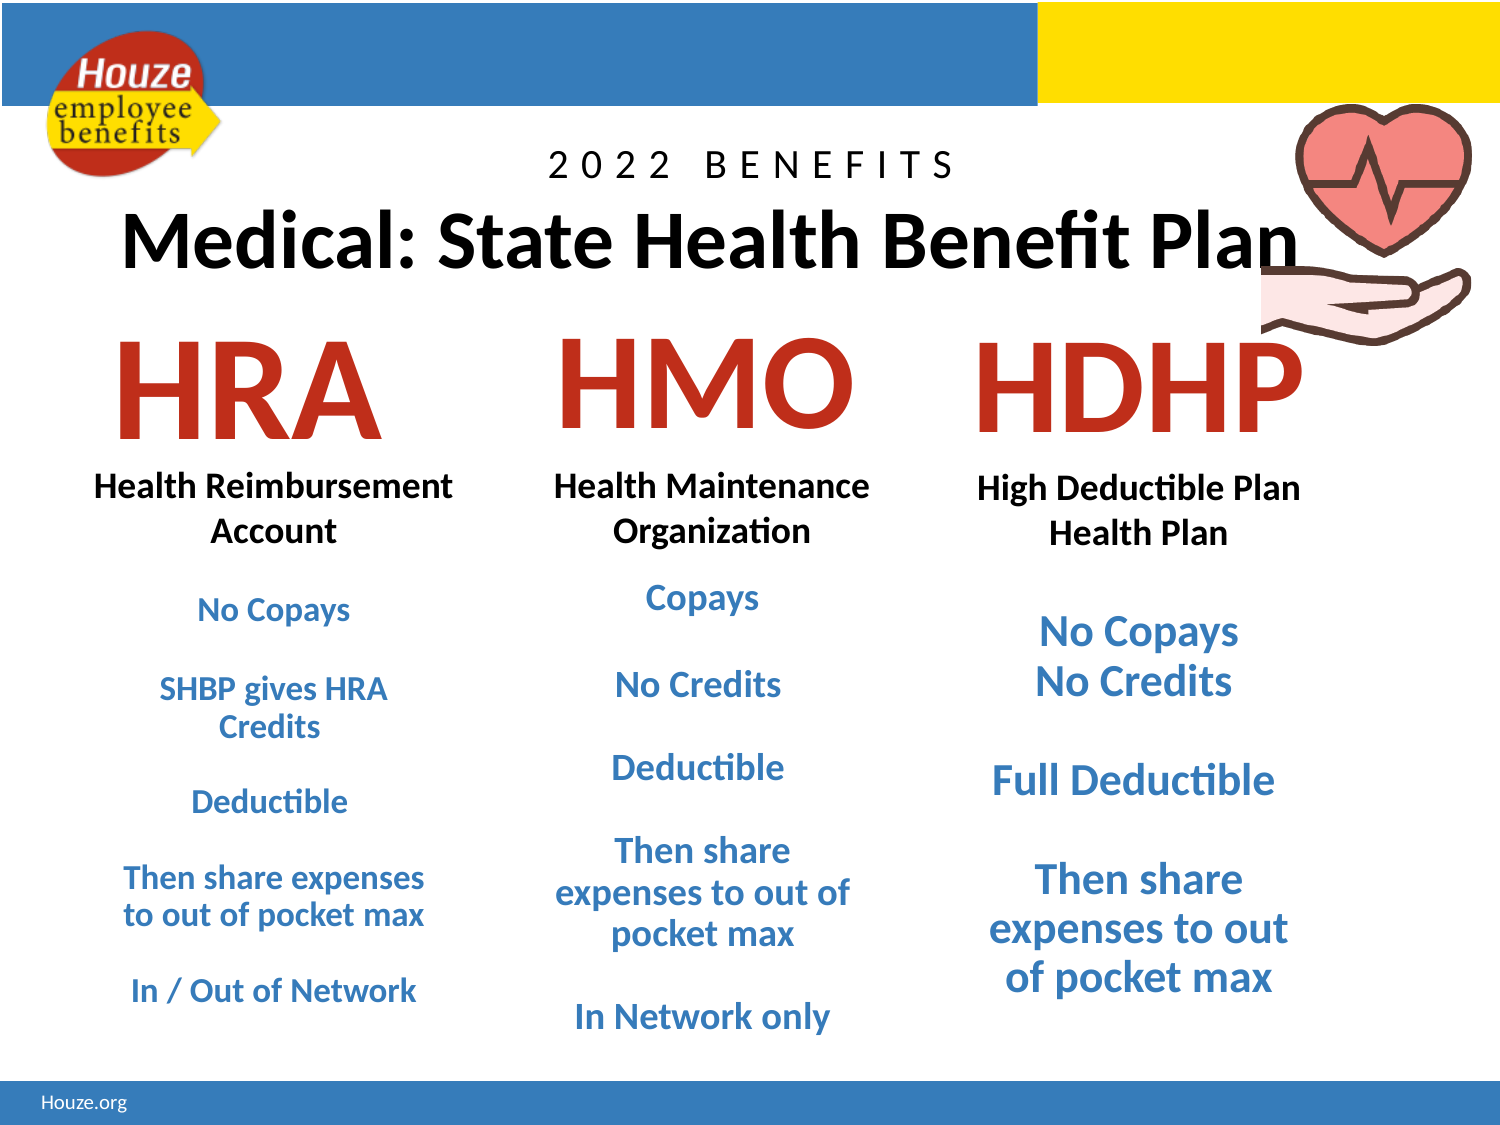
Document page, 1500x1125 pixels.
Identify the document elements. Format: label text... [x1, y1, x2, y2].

title Medical: State Health Benefit Plan [73, 132, 1261, 351]
text_box Health Reimbursement Account [36, 453, 491, 559]
text_box No Copays SHBP gives HRA Credits Deductible Then share expenses to out of pocket max In / Out of Network [106, 561, 442, 1040]
text_box High Deductible Plan Health Plan [918, 455, 1360, 561]
list HMO [477, 302, 934, 453]
picture [1261, 104, 1472, 346]
text_box Copays No Credits Deductible Then share expenses to out of pocket max In Network only [534, 568, 871, 1046]
text_box HDHP [911, 306, 1367, 454]
picture [42, 29, 224, 181]
text_box No Copays No Credits Full Deductible Then share expenses to out of pocket max [971, 566, 1307, 1044]
text_box Health Maintenance Organization [491, 453, 934, 559]
text_box 2022 BENEFITS [103, 126, 1261, 204]
list HRA [40, 302, 456, 445]
